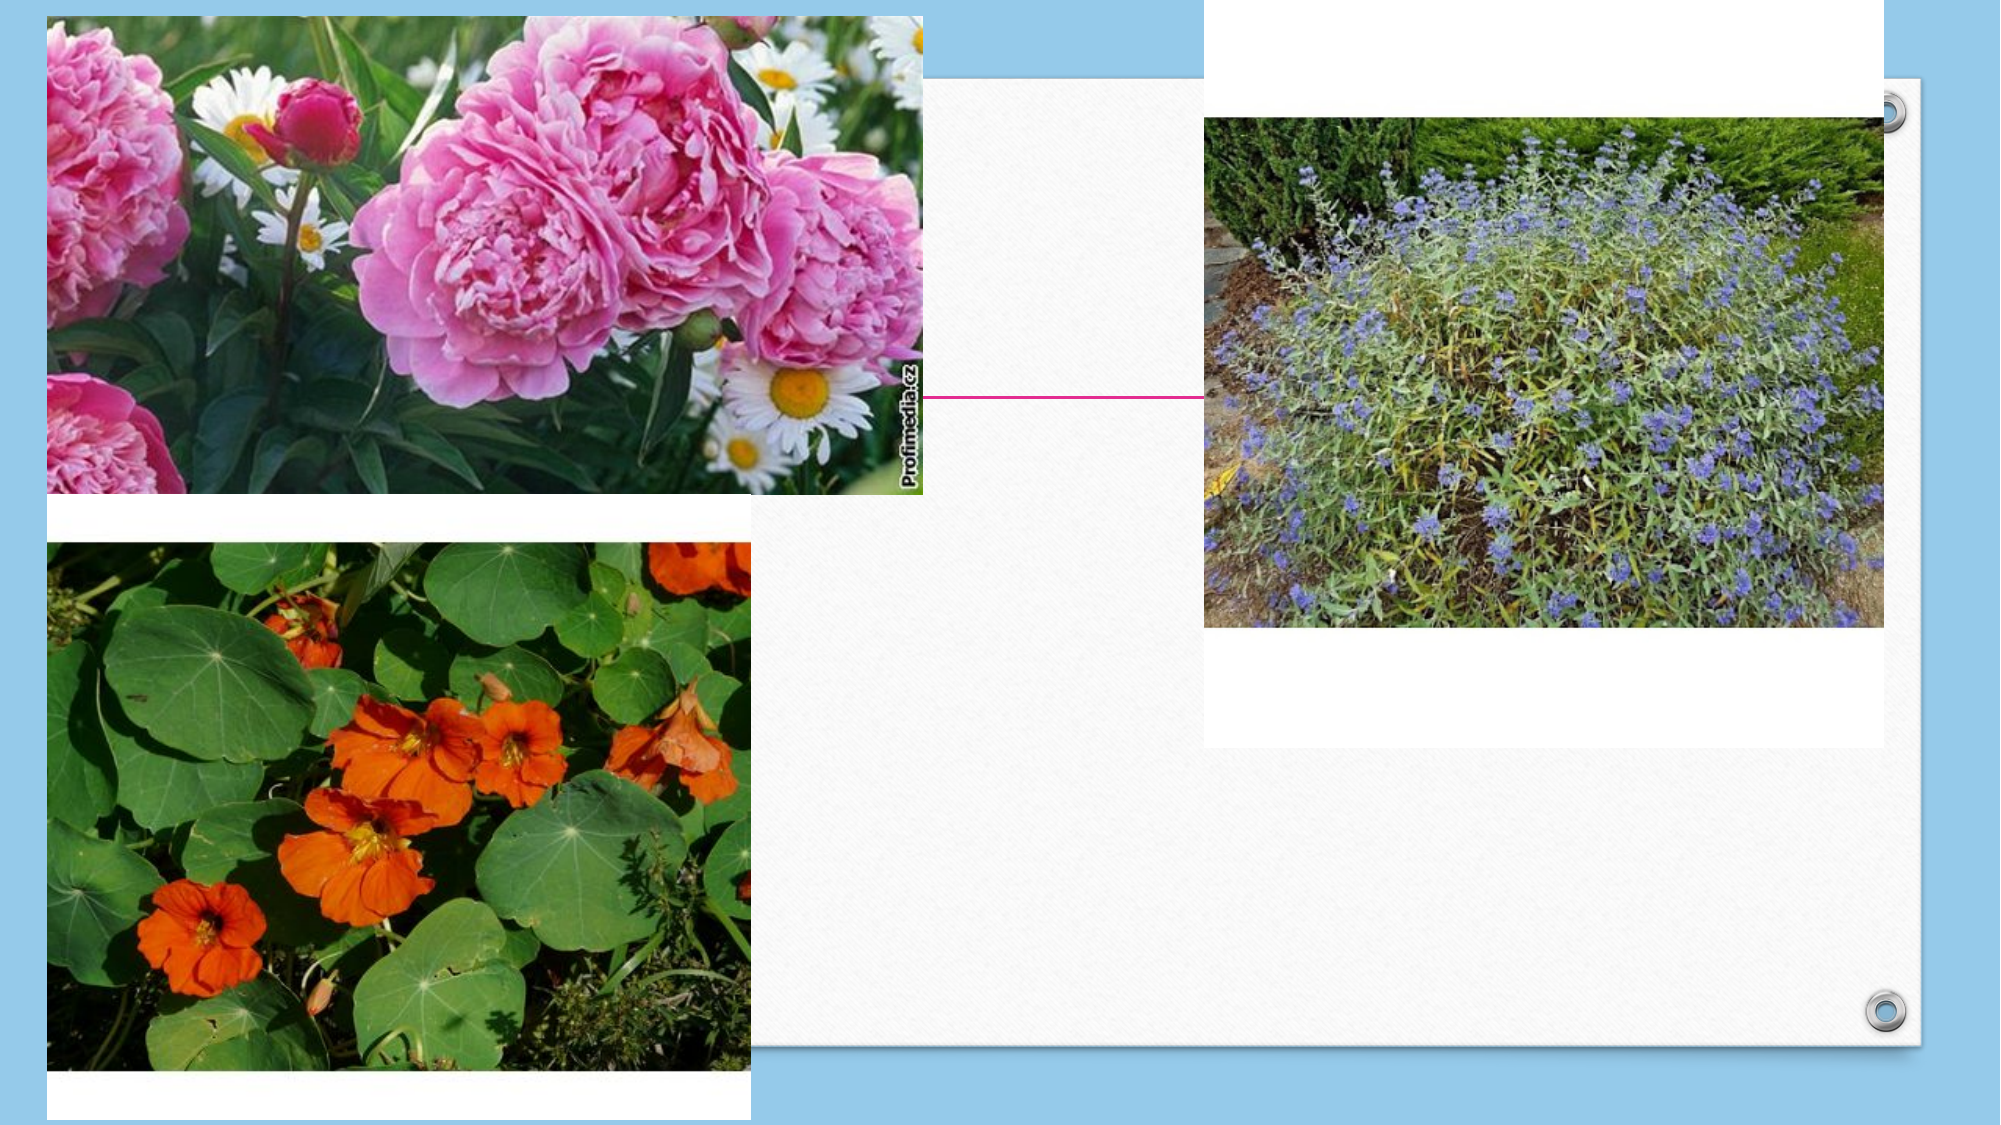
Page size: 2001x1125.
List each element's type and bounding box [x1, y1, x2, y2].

list [47, 16, 923, 496]
picture [0, 0, 2000, 1125]
